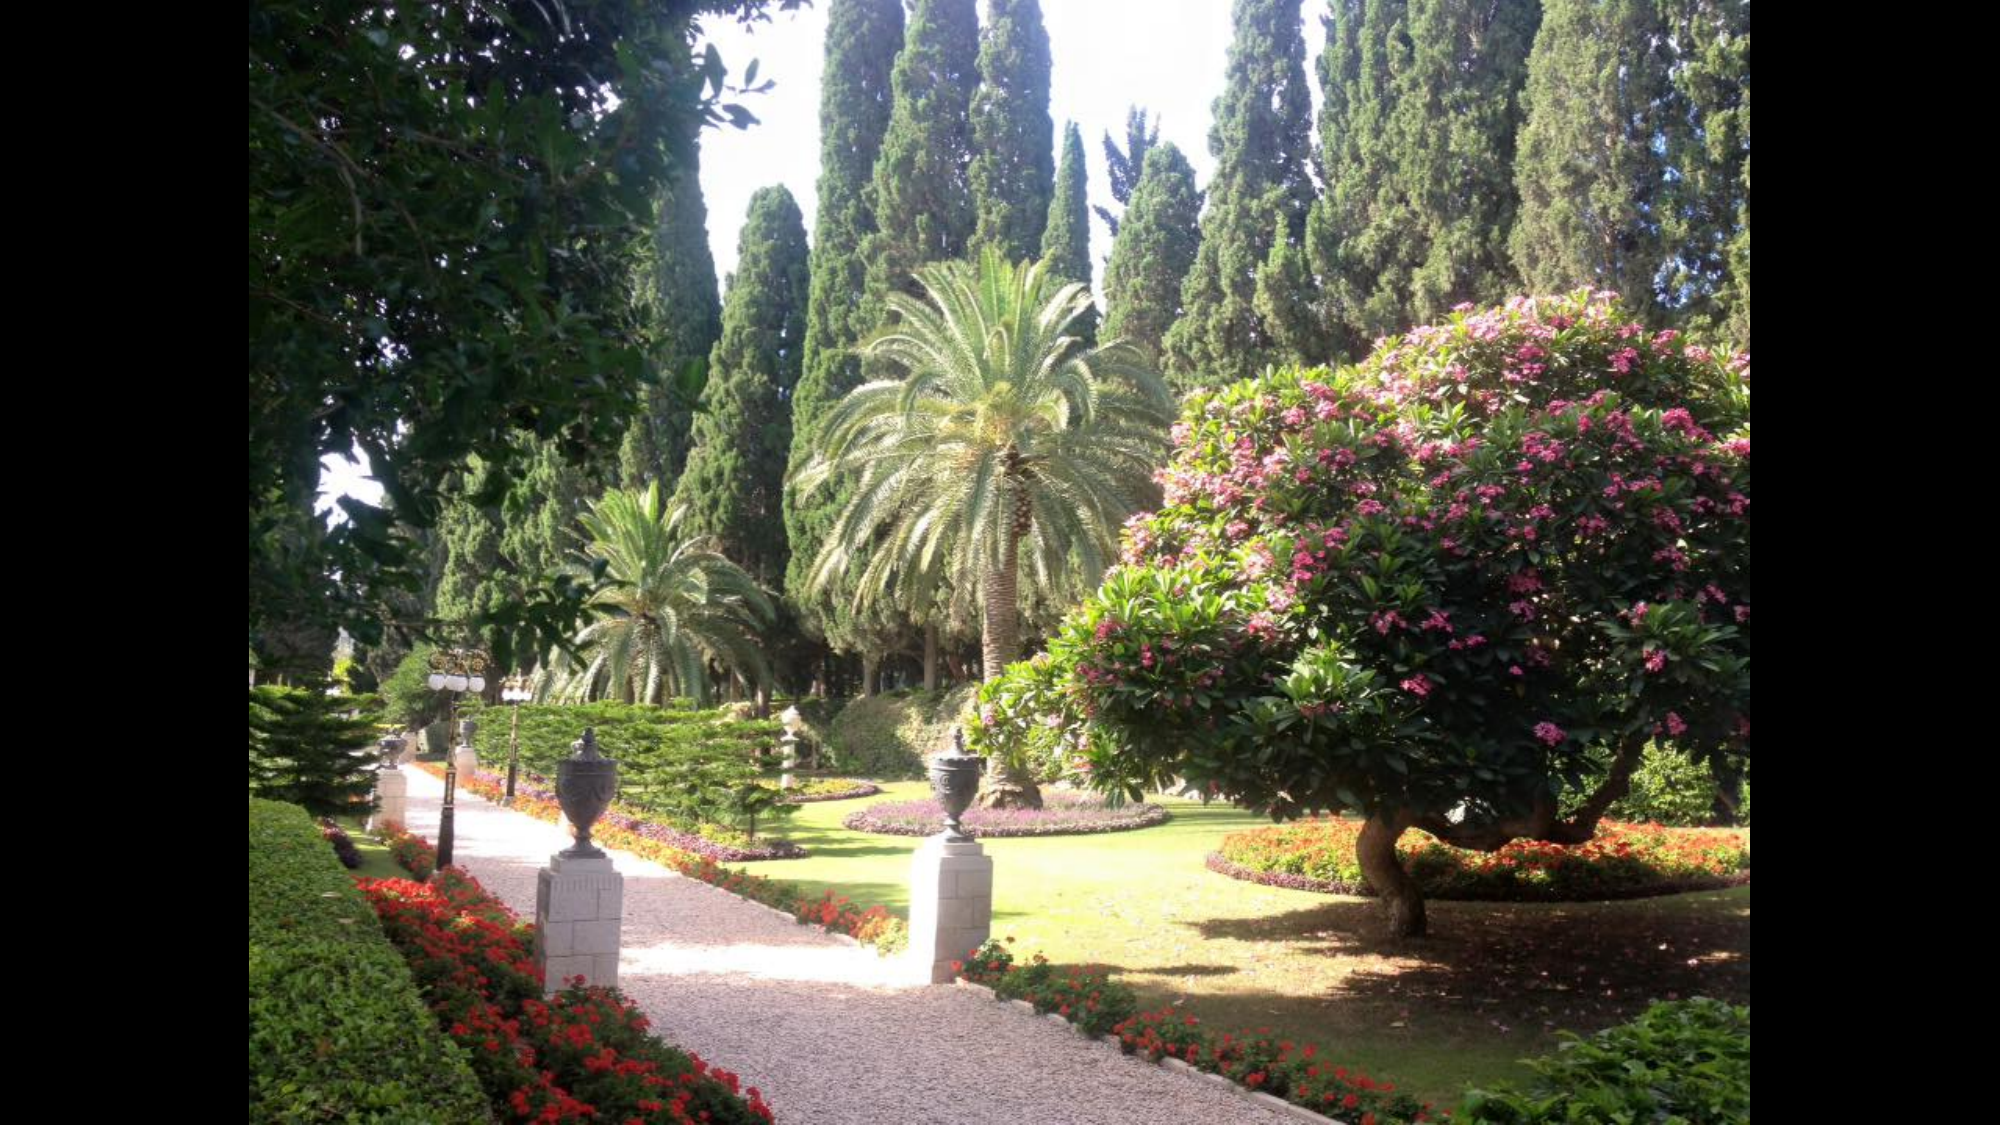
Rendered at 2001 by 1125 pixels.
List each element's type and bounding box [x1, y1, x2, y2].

picture [249, 0, 1750, 1125]
